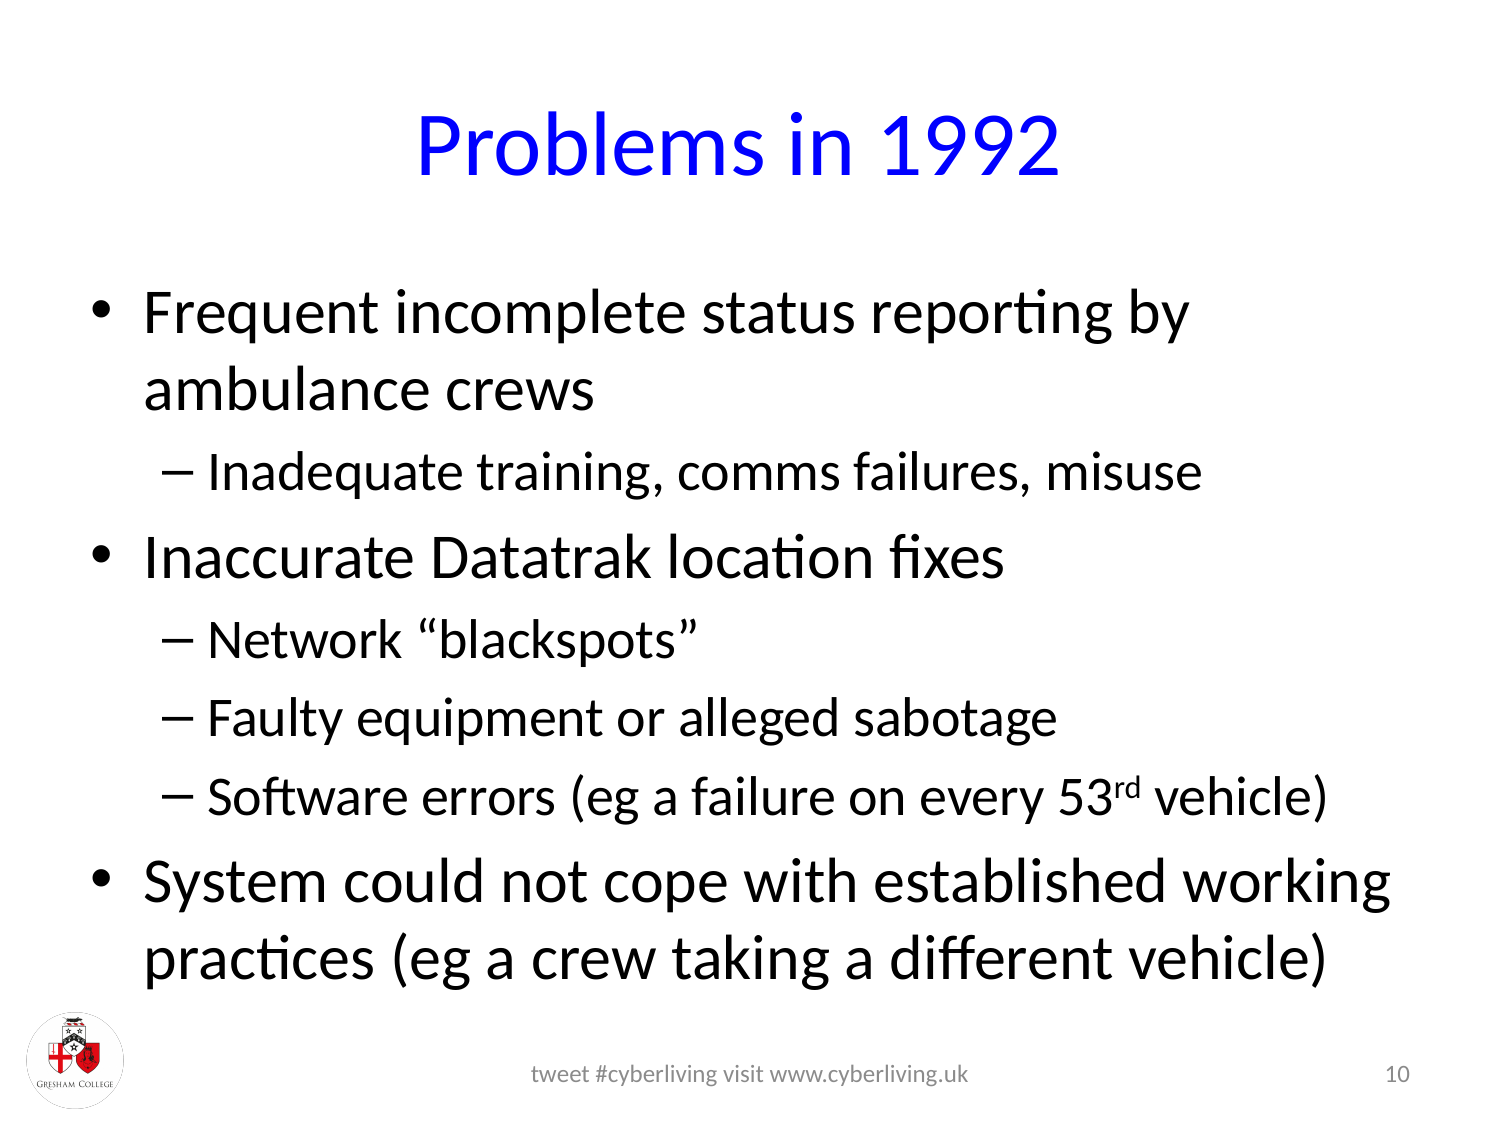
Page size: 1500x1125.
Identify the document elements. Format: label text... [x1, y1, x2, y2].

picture [19, 1004, 131, 1117]
footer tweet #cyberliving visit www.cyberliving.uk [512, 1042, 988, 1103]
slide_number 10 [1074, 1042, 1425, 1103]
list Frequent incomplete status reporting by ambulance crews Inadequate training, comms failures, misuse Inaccurate Datatrak location fixes Network “blackspots” Faulty equipment or alleged sabotage Software errors (eg a failure on every 53rd vehicle) System could not cope with established working practices (eg a crew taking a different vehicle) [75, 262, 1500, 1005]
title Problems in 1992 [75, 45, 1425, 233]
